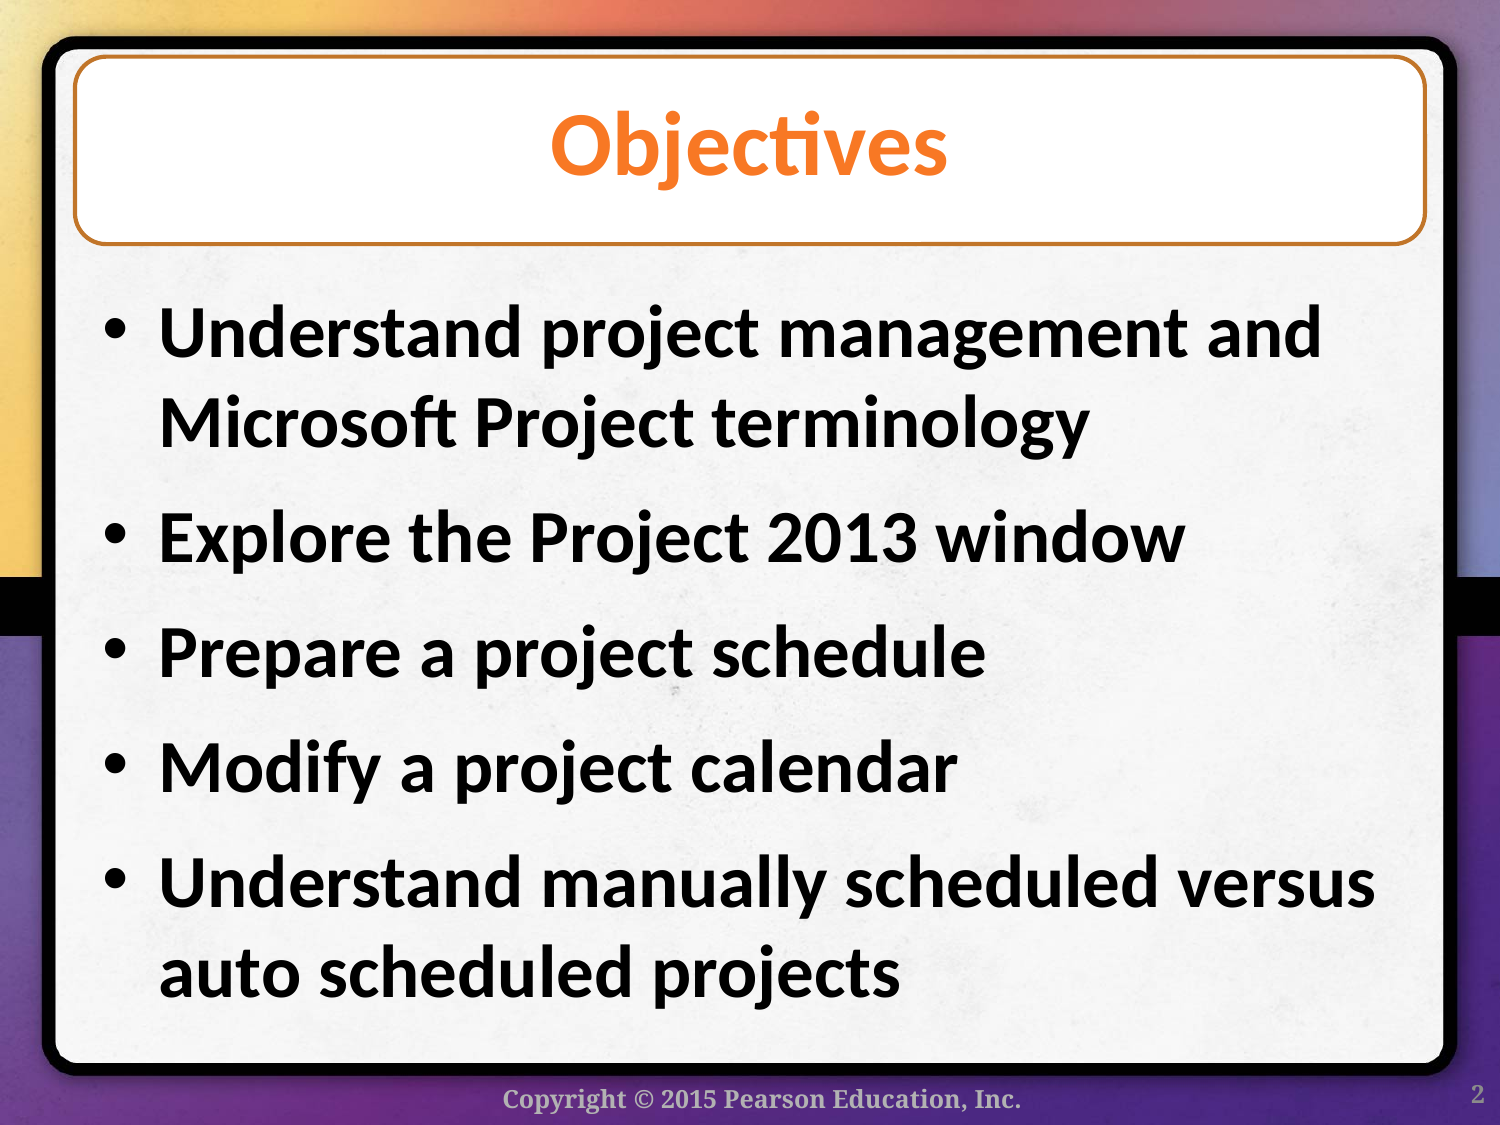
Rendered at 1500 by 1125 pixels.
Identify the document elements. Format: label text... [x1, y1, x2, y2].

title Objectives [75, 45, 1425, 233]
picture [0, 0, 1500, 1125]
footer Copyright © 2015 Pearson Education, Inc. [312, 1069, 1213, 1125]
slide_number 2 [1387, 1065, 1500, 1125]
list Understand project management and Microsoft Project terminology Explore the Project 2013 window Prepare a project schedule Modify a project calendar Understand manually scheduled versus auto scheduled projects [87, 275, 1413, 1025]
